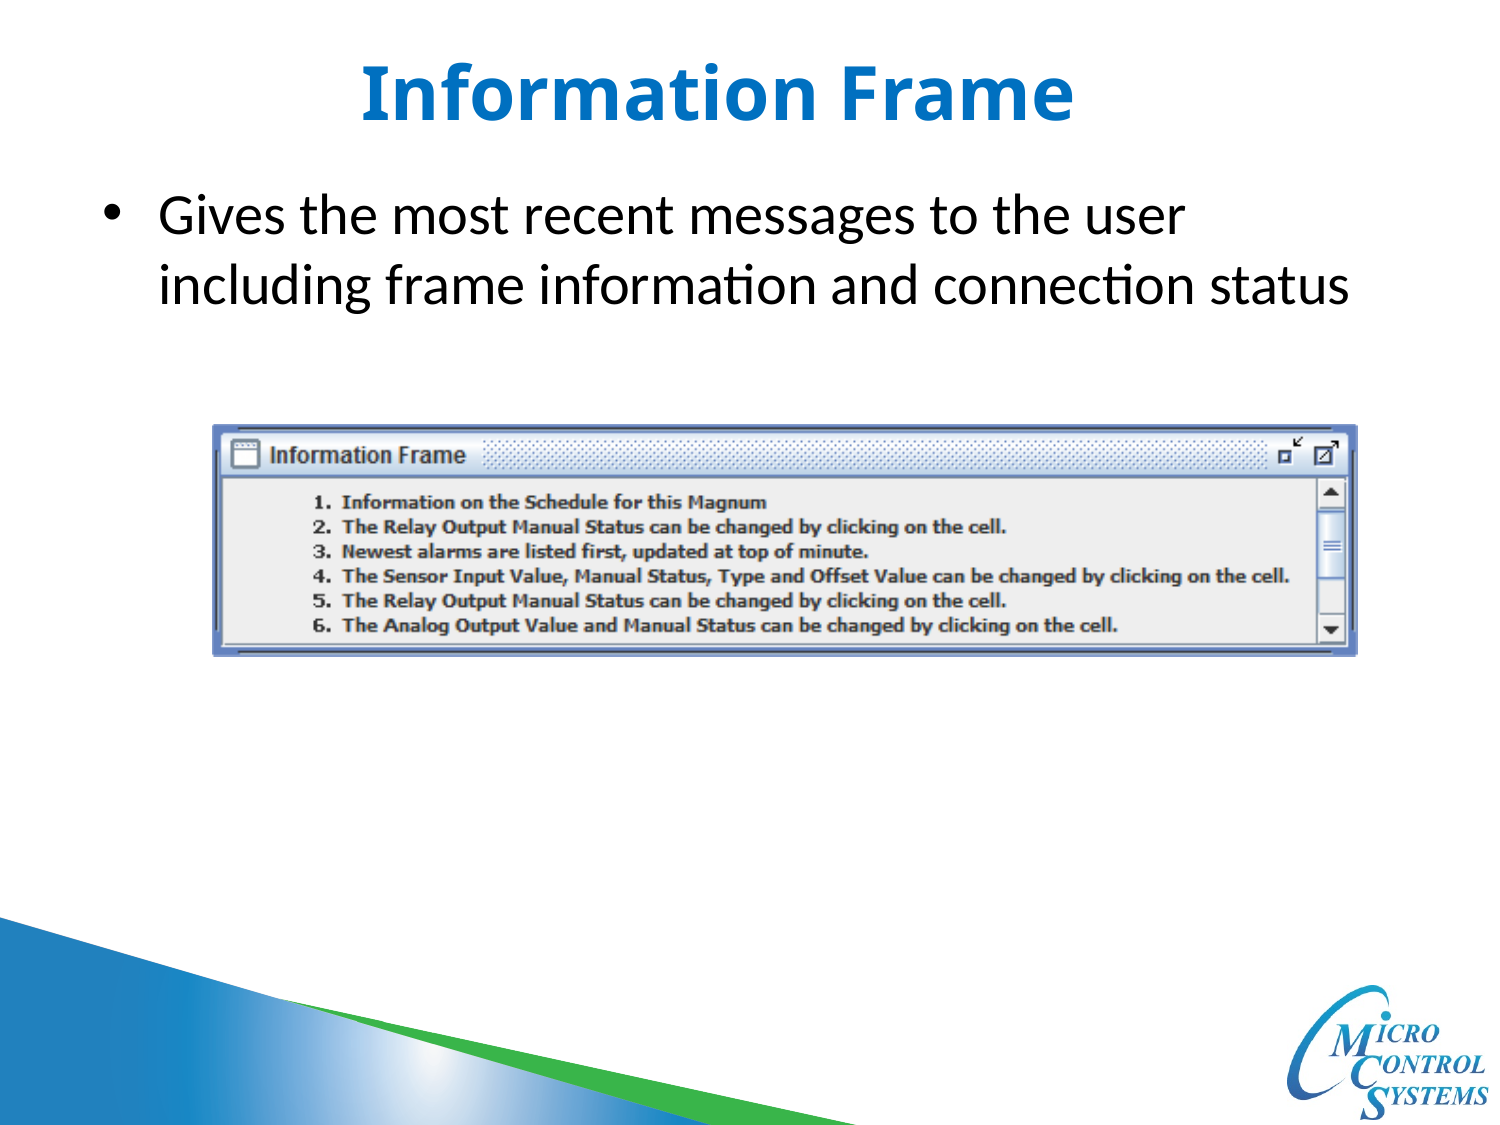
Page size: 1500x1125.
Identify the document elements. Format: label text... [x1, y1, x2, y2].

title Information Frame [44, 5, 1395, 175]
picture [1287, 985, 1489, 1120]
text_box Gives the most recent messages to the user including frame information and connection status [87, 168, 1413, 363]
picture [0, 867, 888, 1125]
picture [212, 424, 1358, 658]
